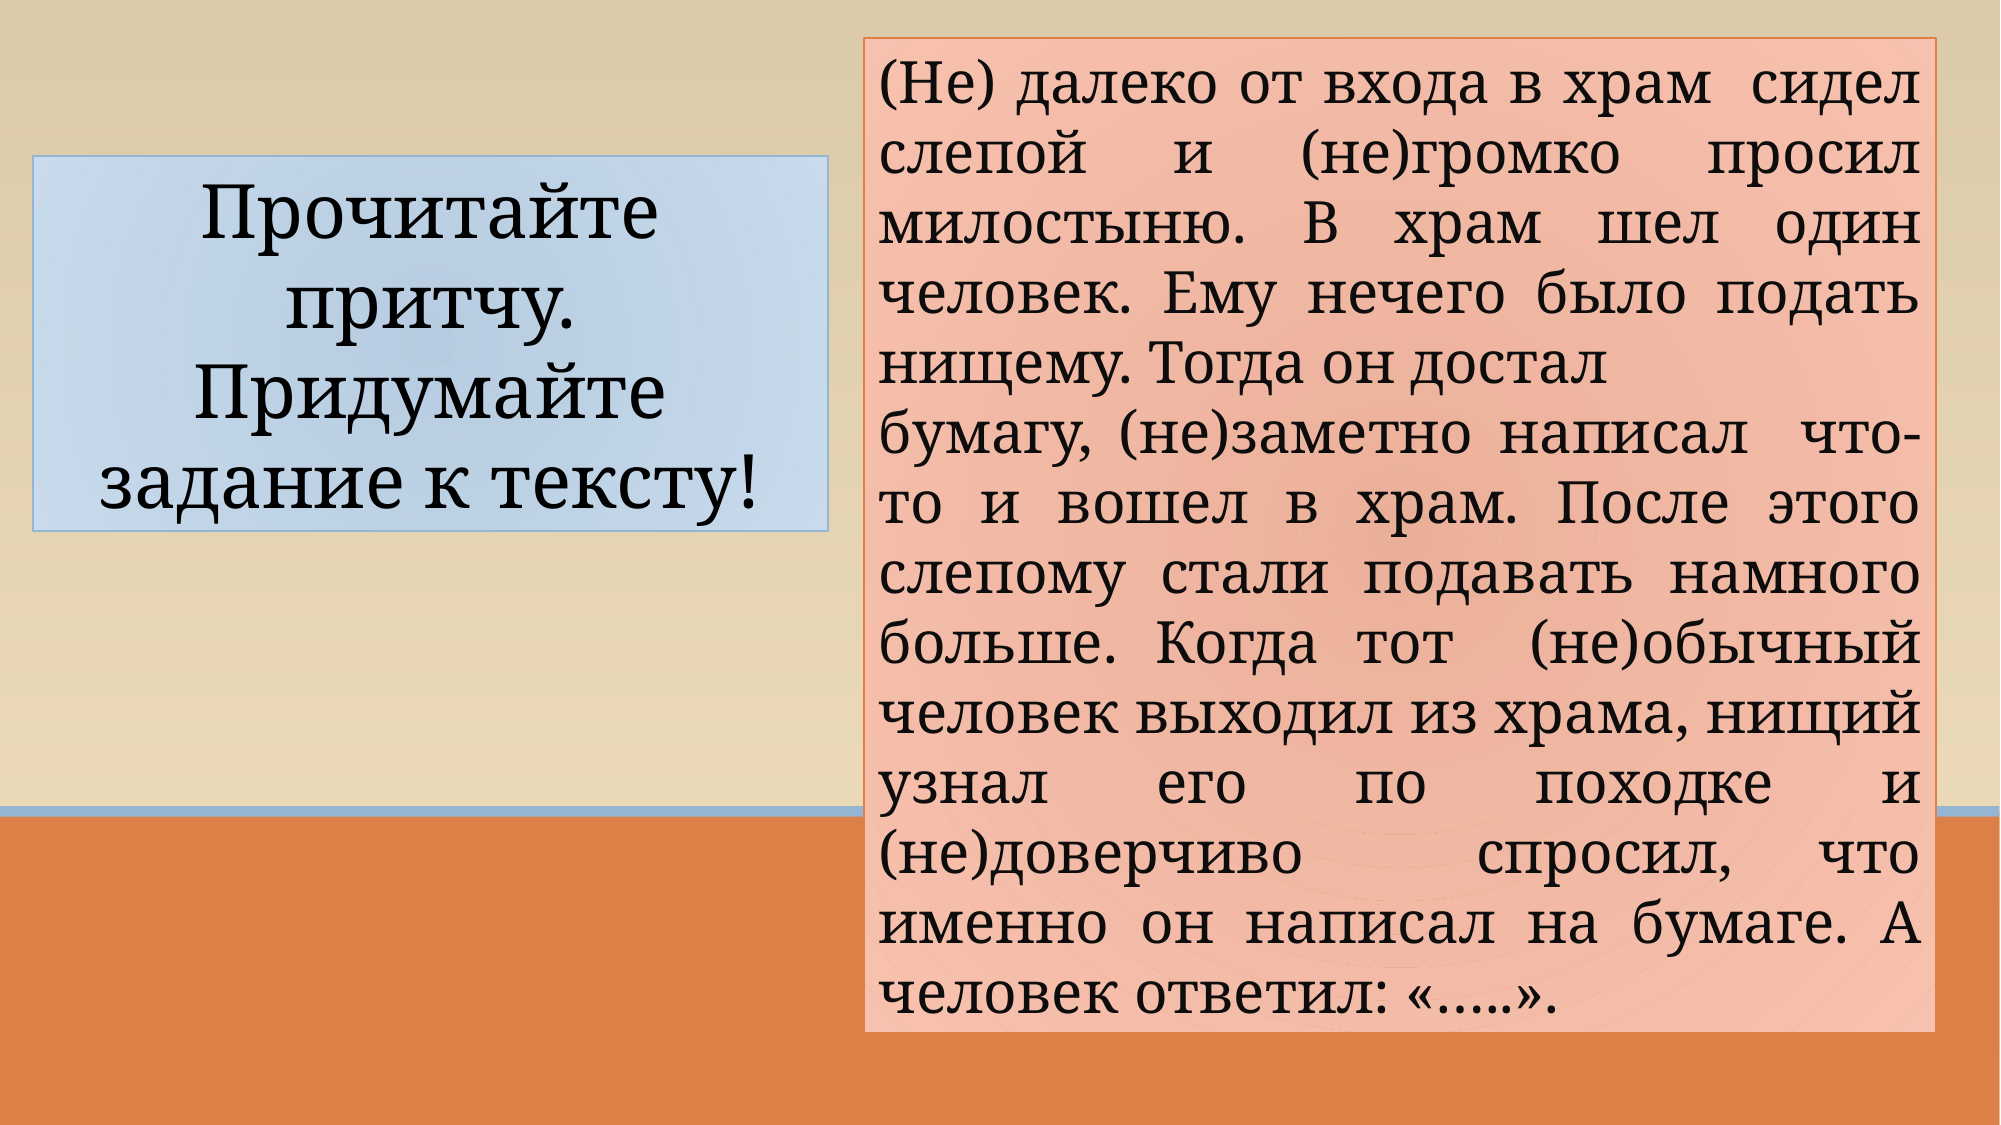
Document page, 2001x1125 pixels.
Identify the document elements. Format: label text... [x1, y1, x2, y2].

text_box (Не) далеко от входа в храм сидел слепой и (не)громко просил милостыню. В храм шел один человек. Ему нечего было подать нищему. Тогда он достал бумагу, (не)заметно написал что-то и вошел в храм. После этого слепому стали подавать намного больше. Когда тот (не)обычный человек выходил из храма, нищий узнал его по походке и (не)доверчиво спросил, что именно он написал на бумаге. А человек ответил: «…..». [863, 37, 1937, 1034]
text_box Прочитайте притчу. Придумайте задание к тексту! [32, 155, 829, 532]
